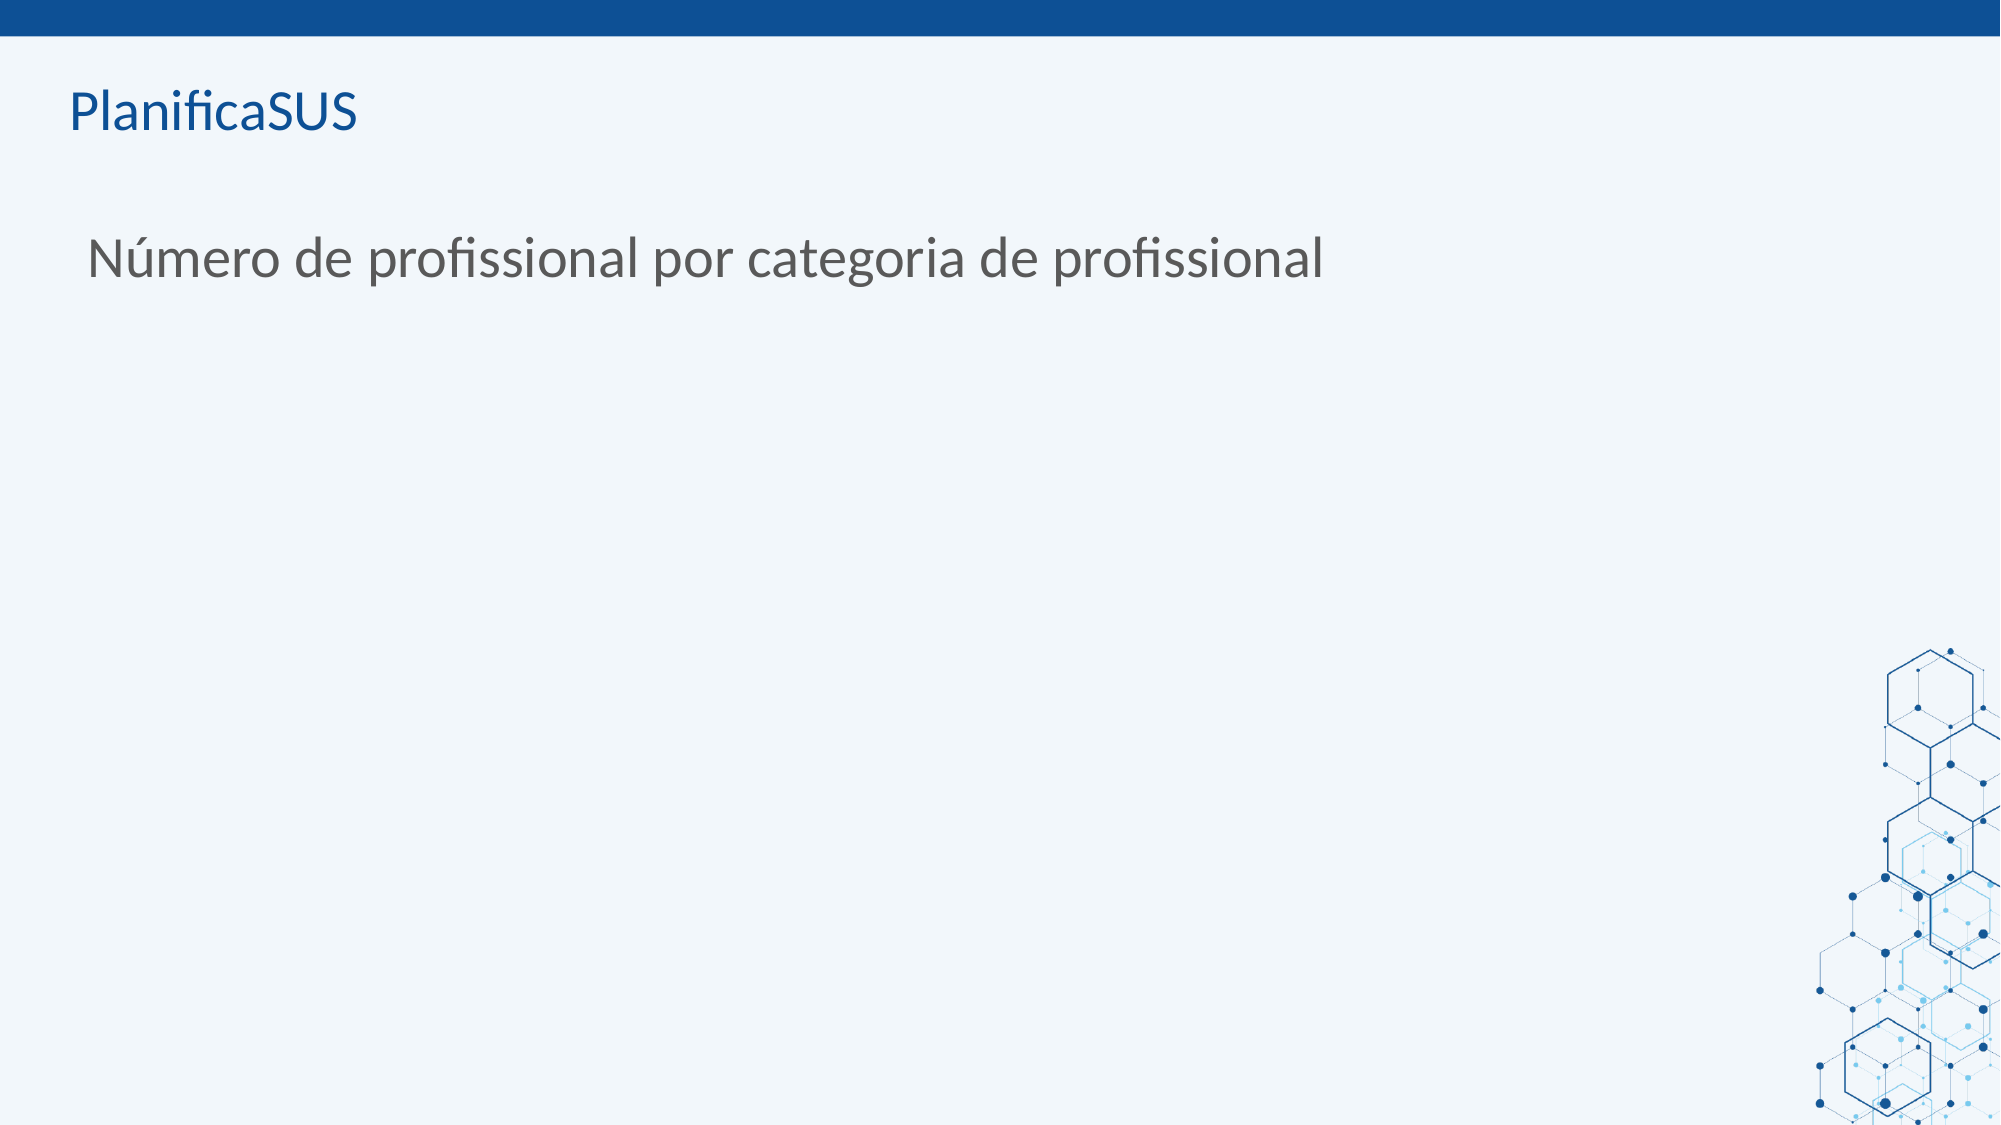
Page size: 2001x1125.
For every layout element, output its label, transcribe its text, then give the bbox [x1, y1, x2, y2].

picture [1793, 648, 2001, 1125]
title Número de profissional por categoria de profissional [72, 160, 2000, 357]
